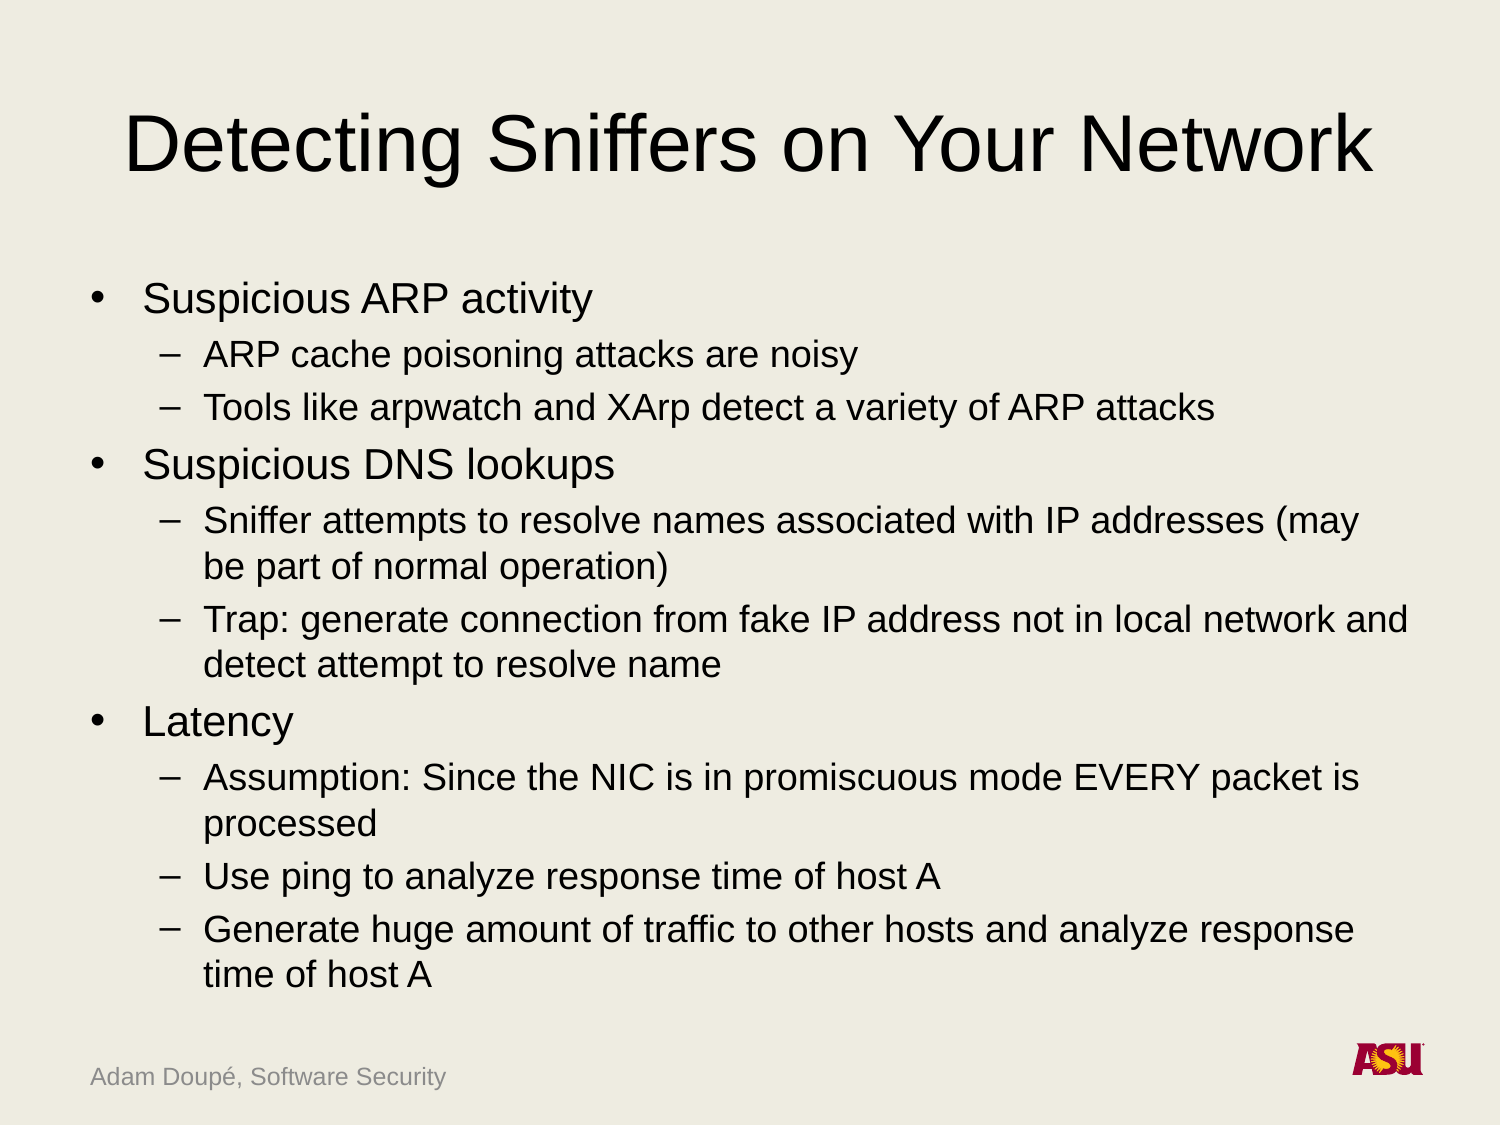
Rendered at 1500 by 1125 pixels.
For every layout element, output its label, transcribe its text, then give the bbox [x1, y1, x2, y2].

title Detecting Sniffers on Your Network [75, 45, 1425, 233]
list Suspicious ARP activity ARP cache poisoning attacks are noisy Tools like arpwatch and XArp detect a variety of ARP attacks Suspicious DNS lookups Sniffer attempts to resolve names associated with IP addresses (may be part of normal operation) Trap: generate connection from fake IP address not in local network and detect attempt to resolve name Latency Assumption: Since the NIC is in promiscuous mode EVERY packet is processed Use ping to analyze response time of host A Generate huge amount of traffic to other hosts and analyze response time of host A [75, 262, 1425, 1005]
